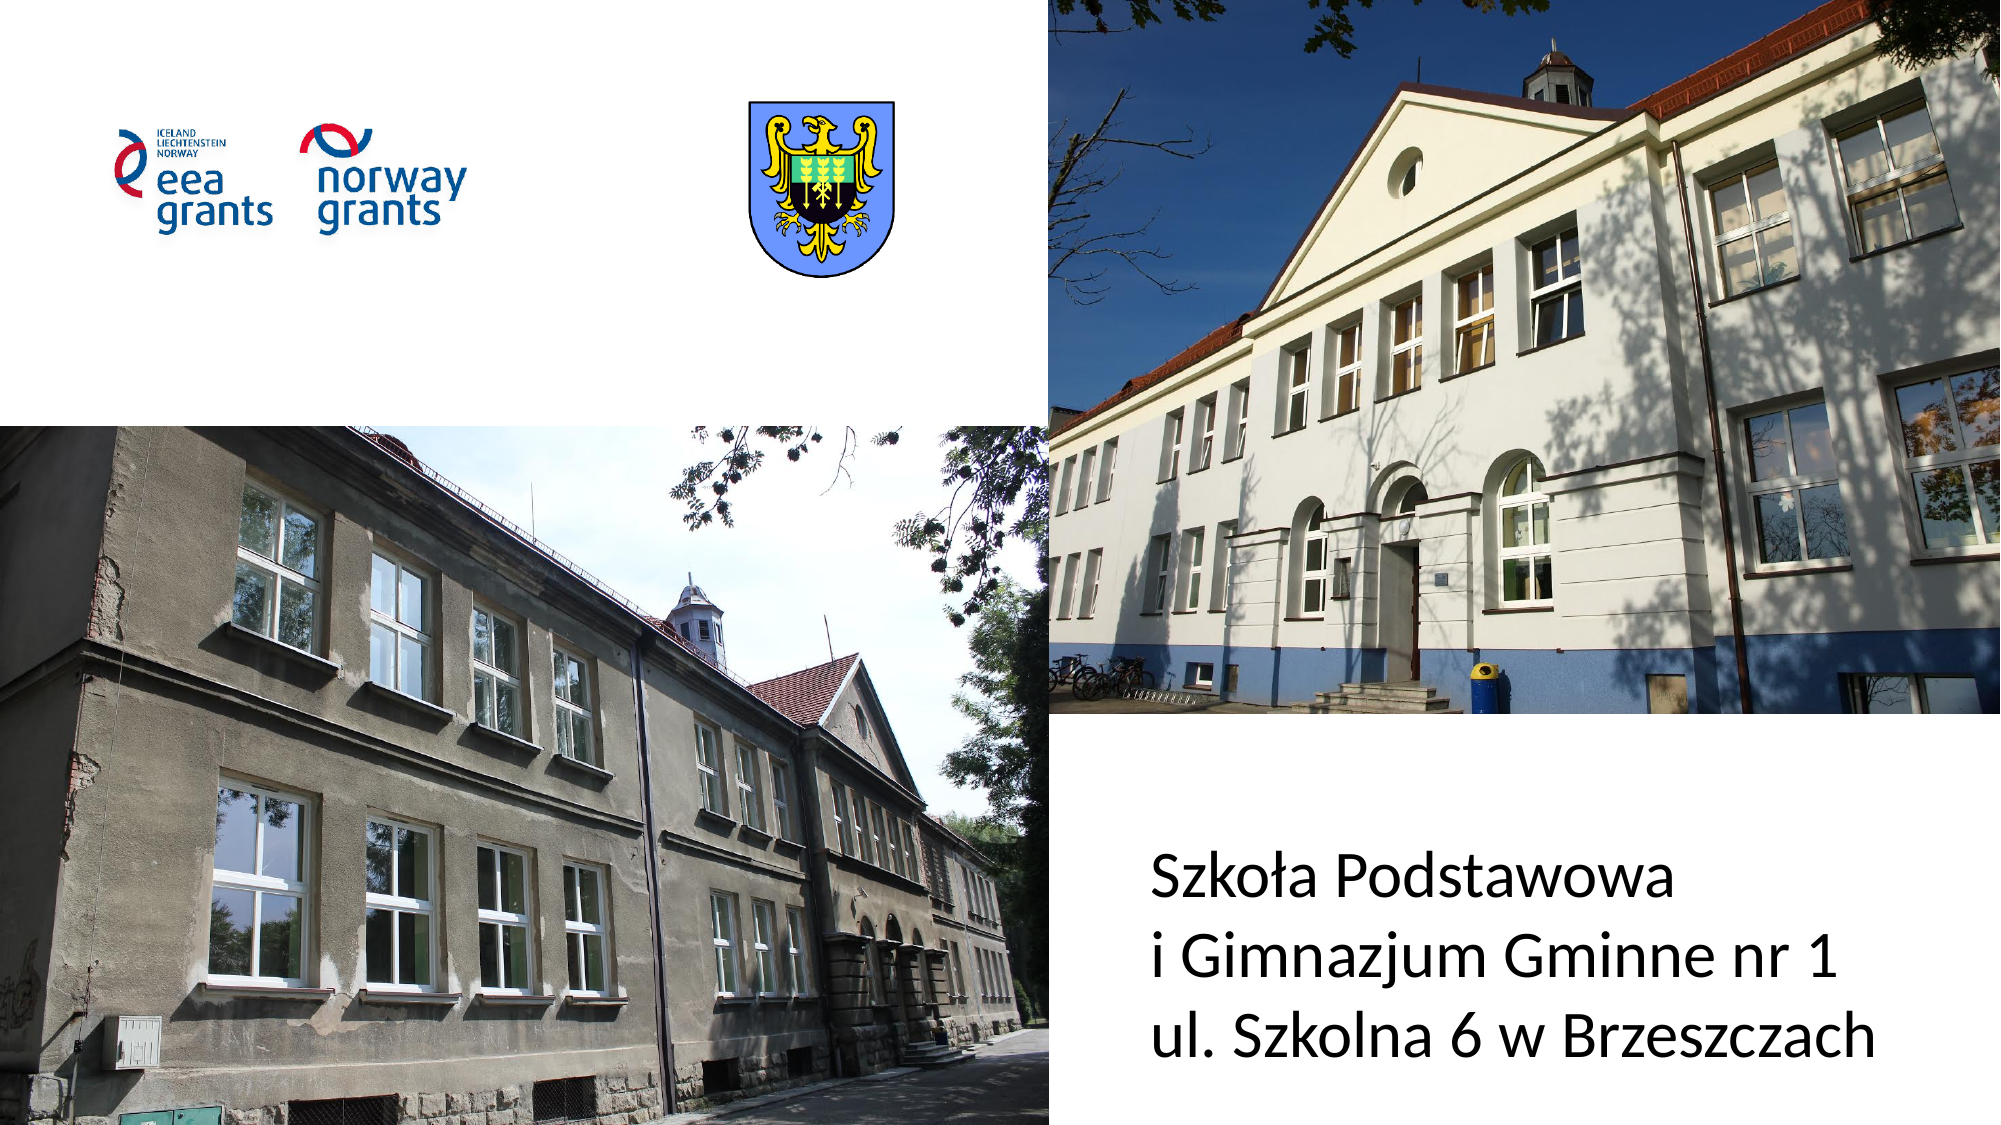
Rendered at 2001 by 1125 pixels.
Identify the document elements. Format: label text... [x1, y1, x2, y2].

picture [729, 97, 914, 281]
picture [0, 426, 1049, 1125]
picture [97, 39, 475, 339]
text_box Szkoła Podstawowa i Gimnazjum Gminne nr 1 ul. Szkolna 6 w Brzeszczach [1135, 823, 2000, 1079]
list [1048, 0, 2000, 714]
